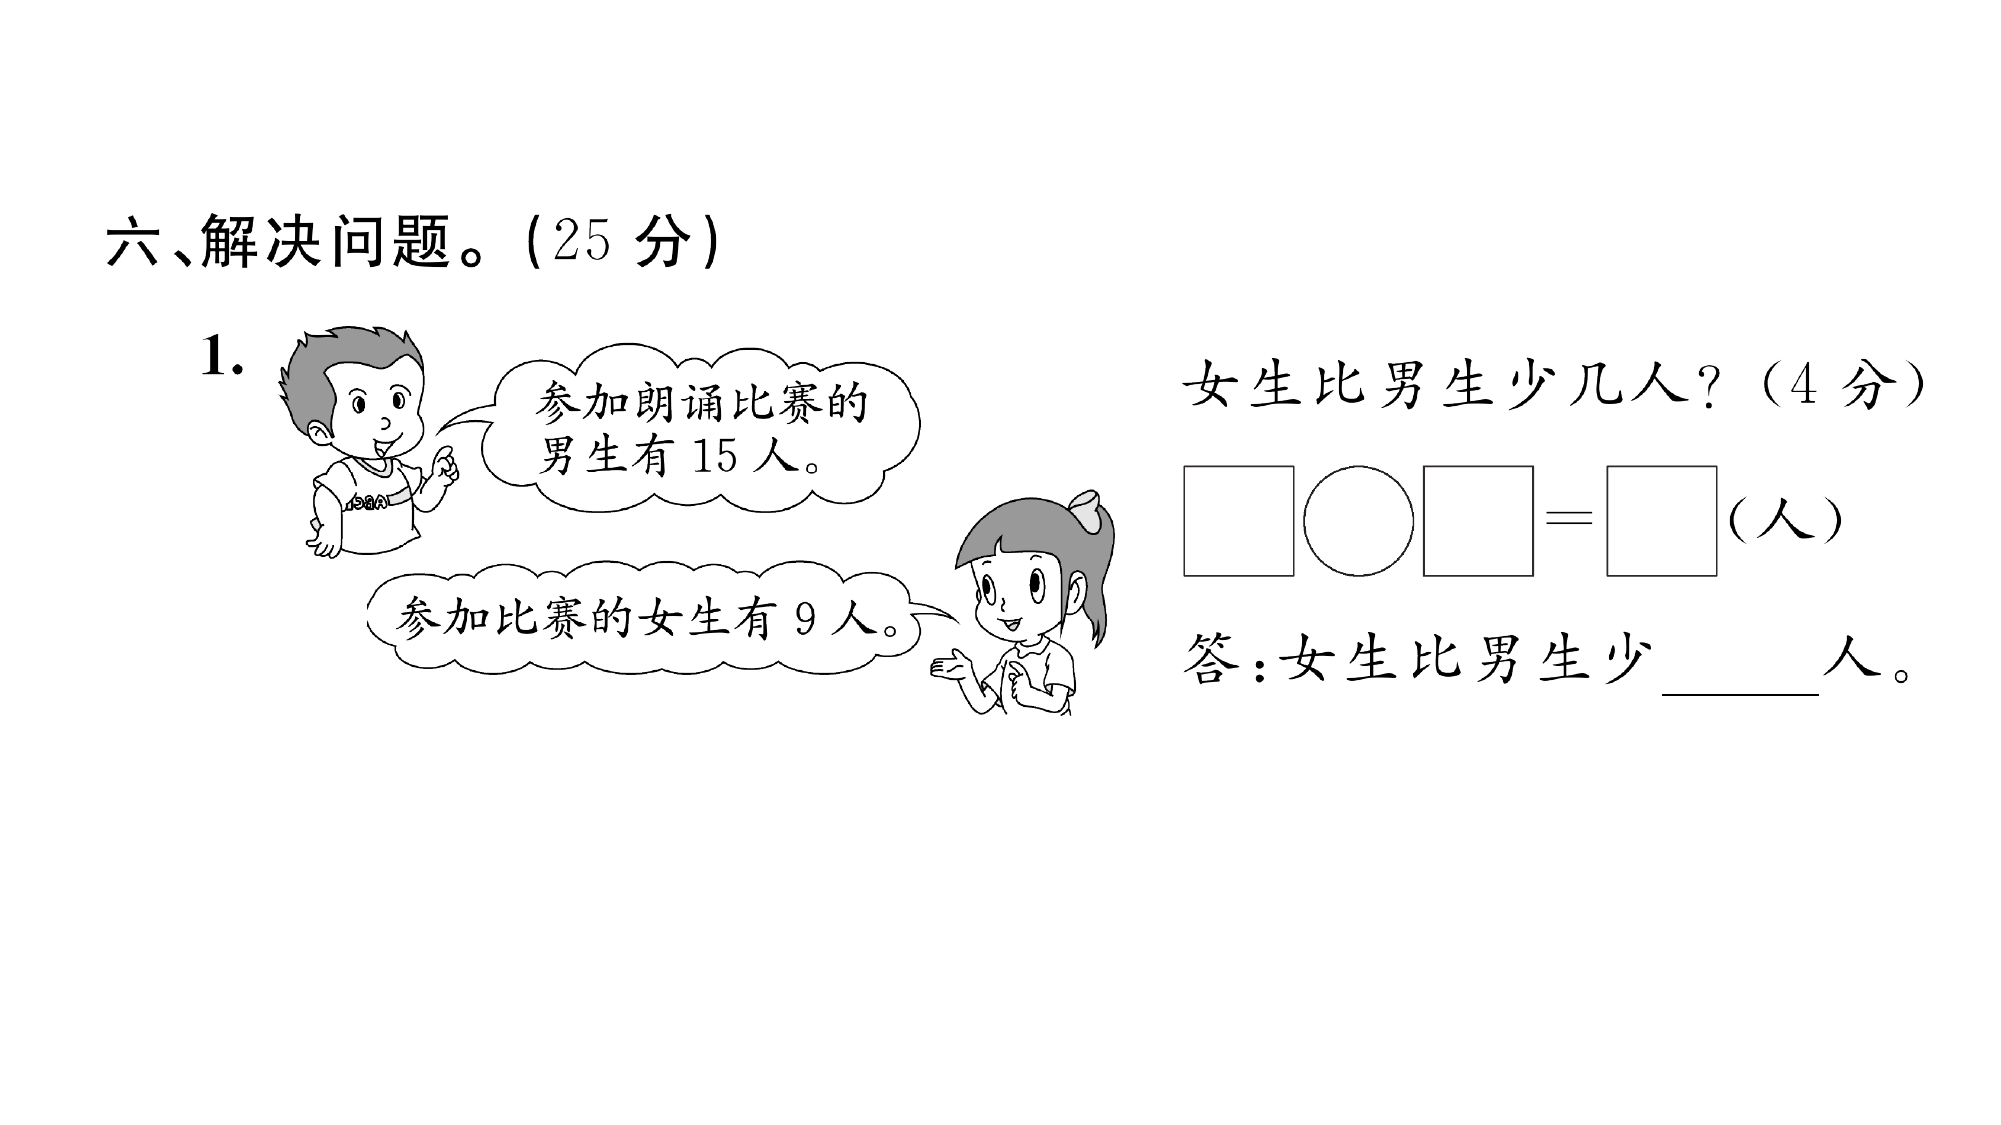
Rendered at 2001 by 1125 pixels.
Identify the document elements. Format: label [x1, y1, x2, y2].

picture [102, 172, 1992, 747]
